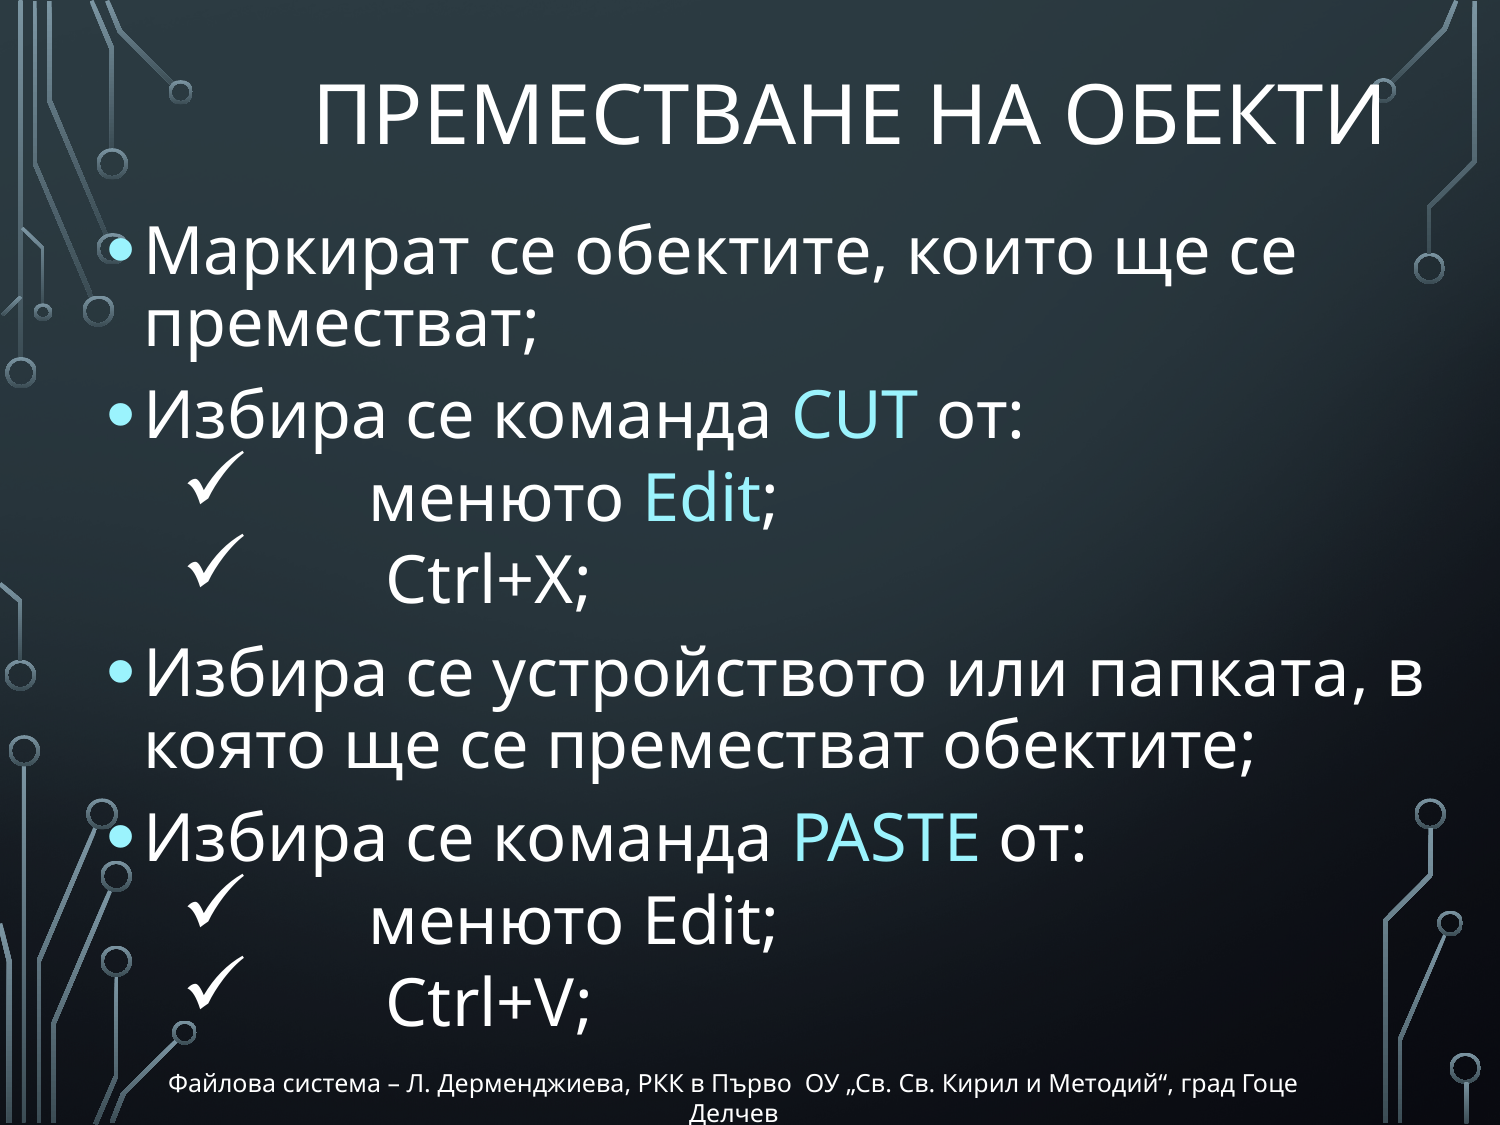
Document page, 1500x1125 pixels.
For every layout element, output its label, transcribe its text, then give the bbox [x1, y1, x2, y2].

title ПРЕМЕСТВАНЕ НА ОБЕКТИ [212, 50, 1488, 185]
list Маркират се обектите, които ще се преместват; Избира се команда CUT от: менюто Edit; Ctrl+X; Избира се устройството или папката, в която ще се преместват обектите; Избира се команда PASTE от: менюто Edit; Ctrl+V; [91, 208, 1471, 1088]
